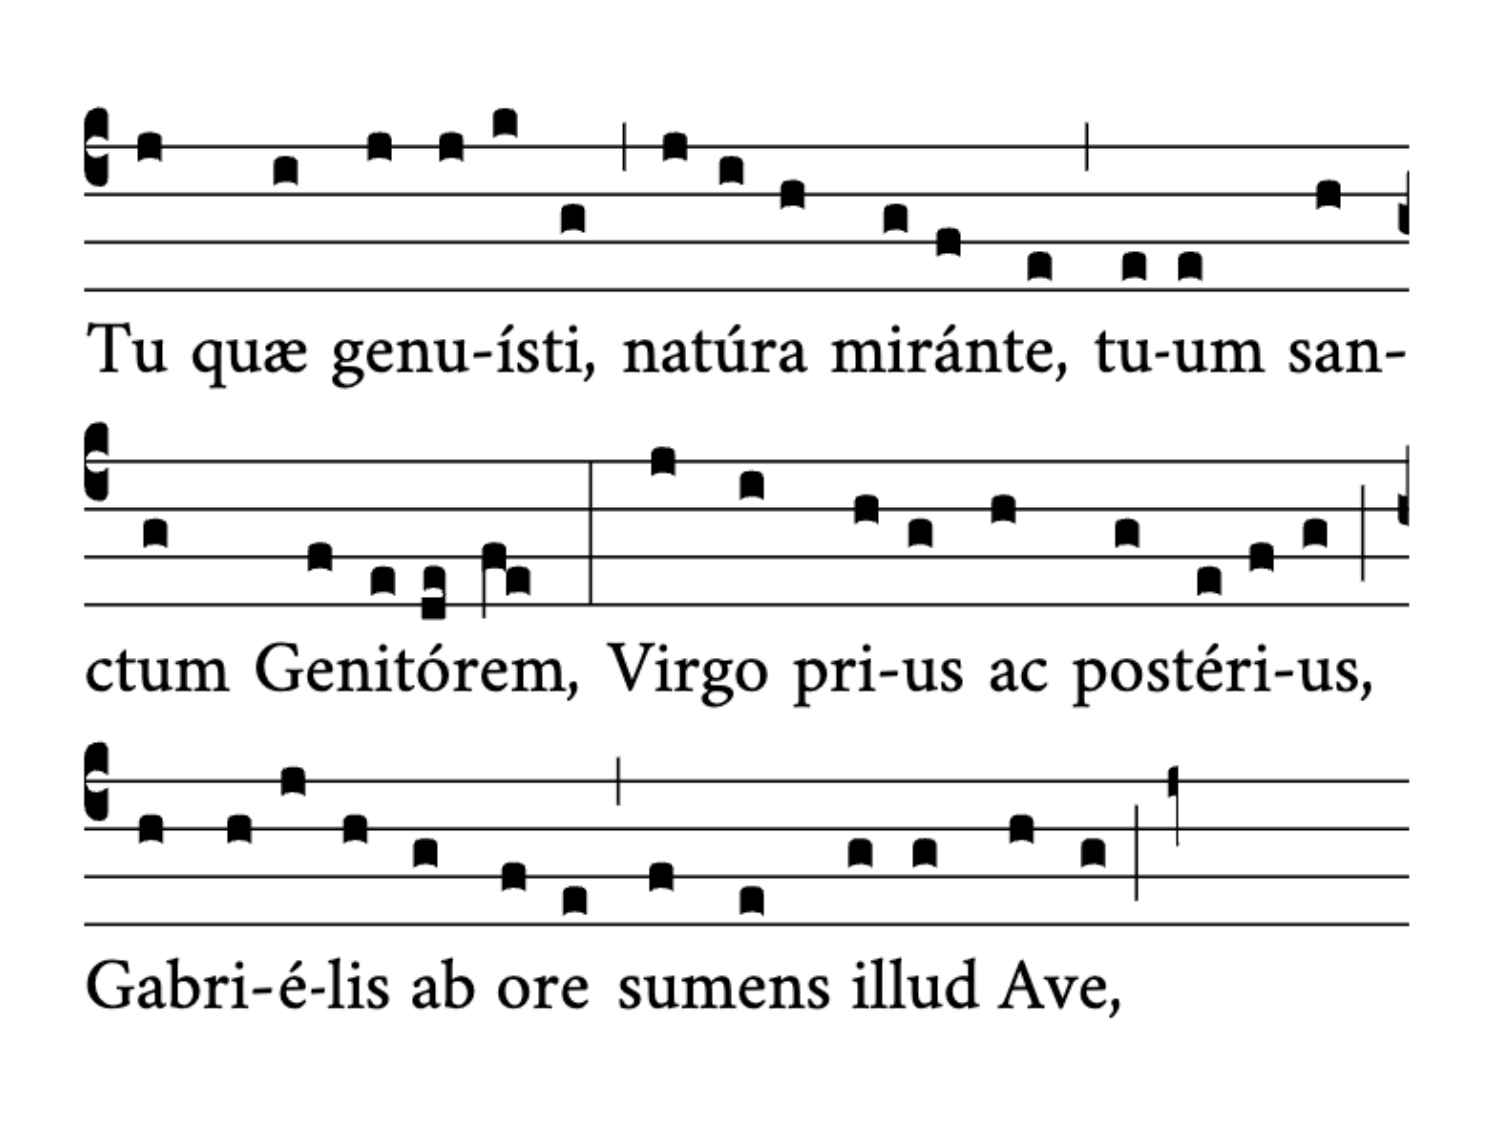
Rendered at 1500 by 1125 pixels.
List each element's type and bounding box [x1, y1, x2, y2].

picture [55, 82, 1445, 1043]
